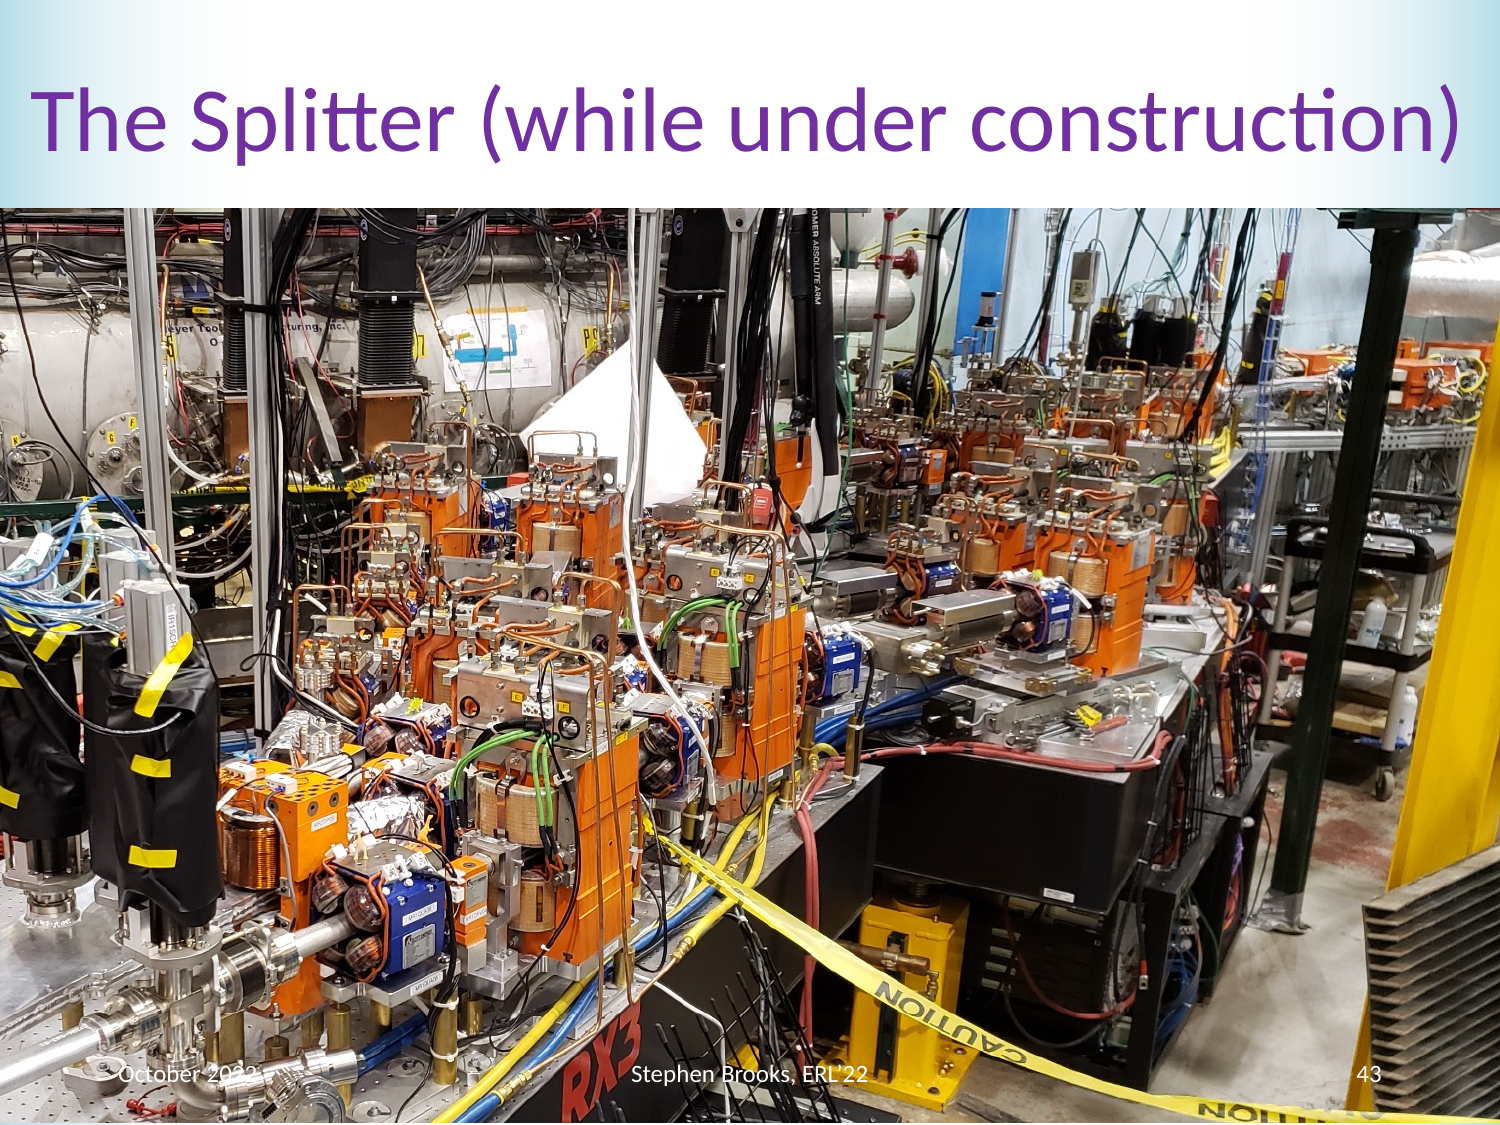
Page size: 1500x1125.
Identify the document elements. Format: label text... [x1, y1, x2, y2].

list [0, 207, 1500, 1123]
title The Splitter (while under construction) [0, 20, 1496, 207]
text_box [0, 0, 1500, 207]
